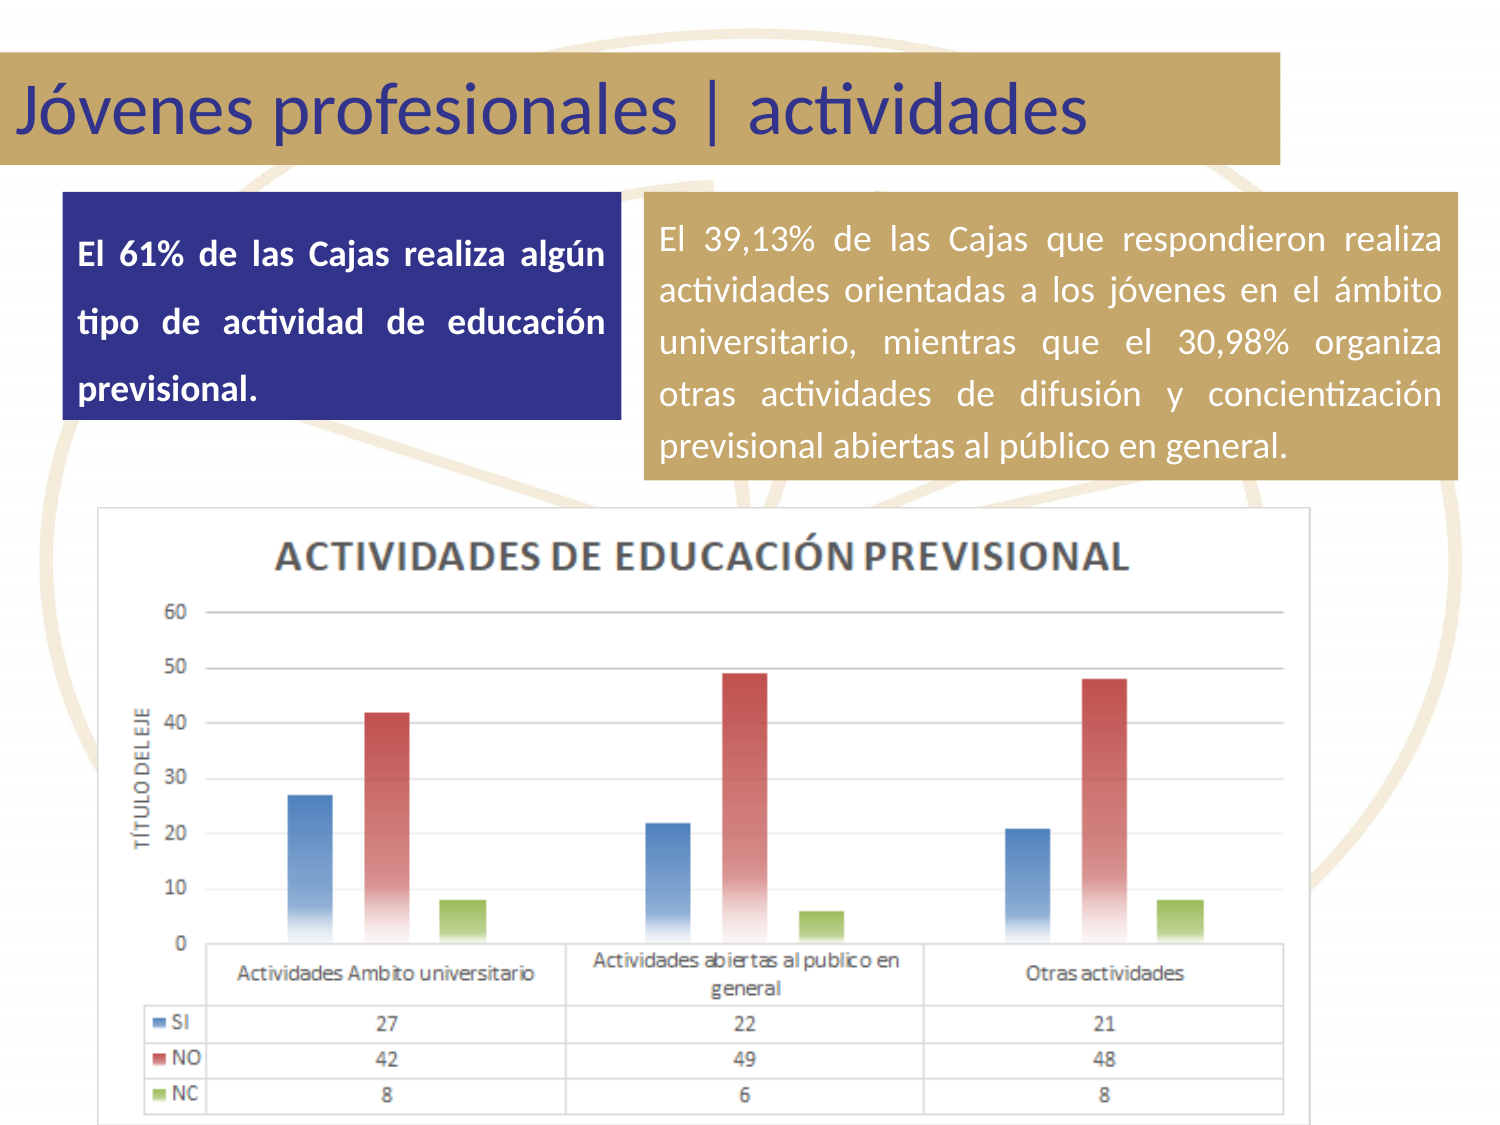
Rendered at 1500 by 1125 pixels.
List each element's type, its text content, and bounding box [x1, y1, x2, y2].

text_box El 61% de las Cajas realiza algún tipo de actividad de educación previsional. [62, 191, 622, 420]
title Jóvenes profesionales | actividades [0, 52, 1281, 165]
picture [0, 0, 1500, 1125]
text_box El 39,13% de las Cajas que respondieron realiza actividades orientadas a los jóvenes en el ámbito universitario, mientras que el 30,98% organiza otras actividades de difusión y concientización previsional abiertas al público en general. [643, 191, 1459, 481]
